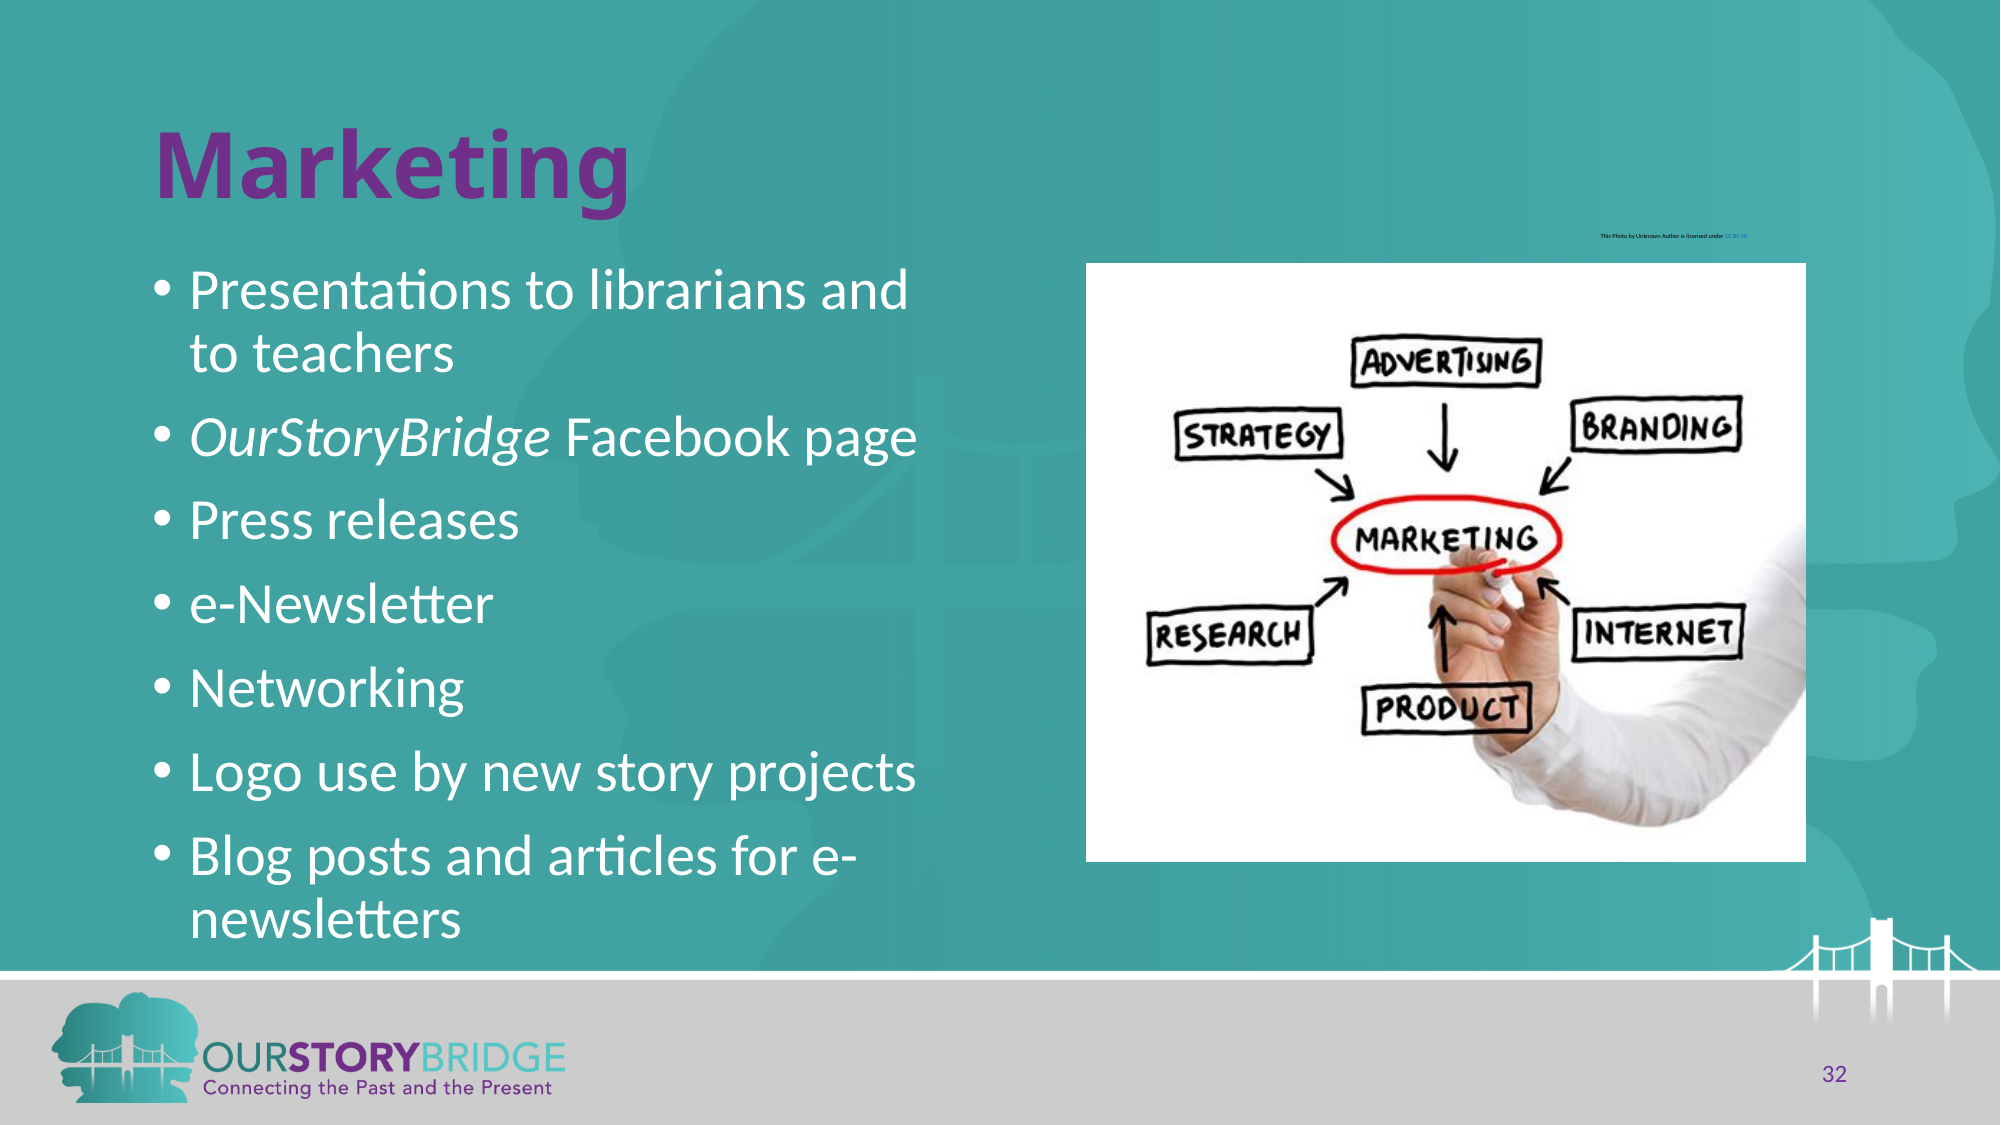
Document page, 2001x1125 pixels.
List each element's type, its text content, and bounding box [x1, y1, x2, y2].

picture [0, 0, 2000, 1125]
slide_number 32 [1412, 1042, 1863, 1103]
title Marketing [137, 59, 1863, 278]
list Presentations to librarians and to teachers OurStoryBridge Facebook page Press releases e-Newsletter Networking Logo use by new story projects Blog posts and articles for e-newsletters [137, 251, 988, 1014]
text_box This Photo by Unknown Author is licensed under CC BY-SA [1593, 228, 1829, 245]
